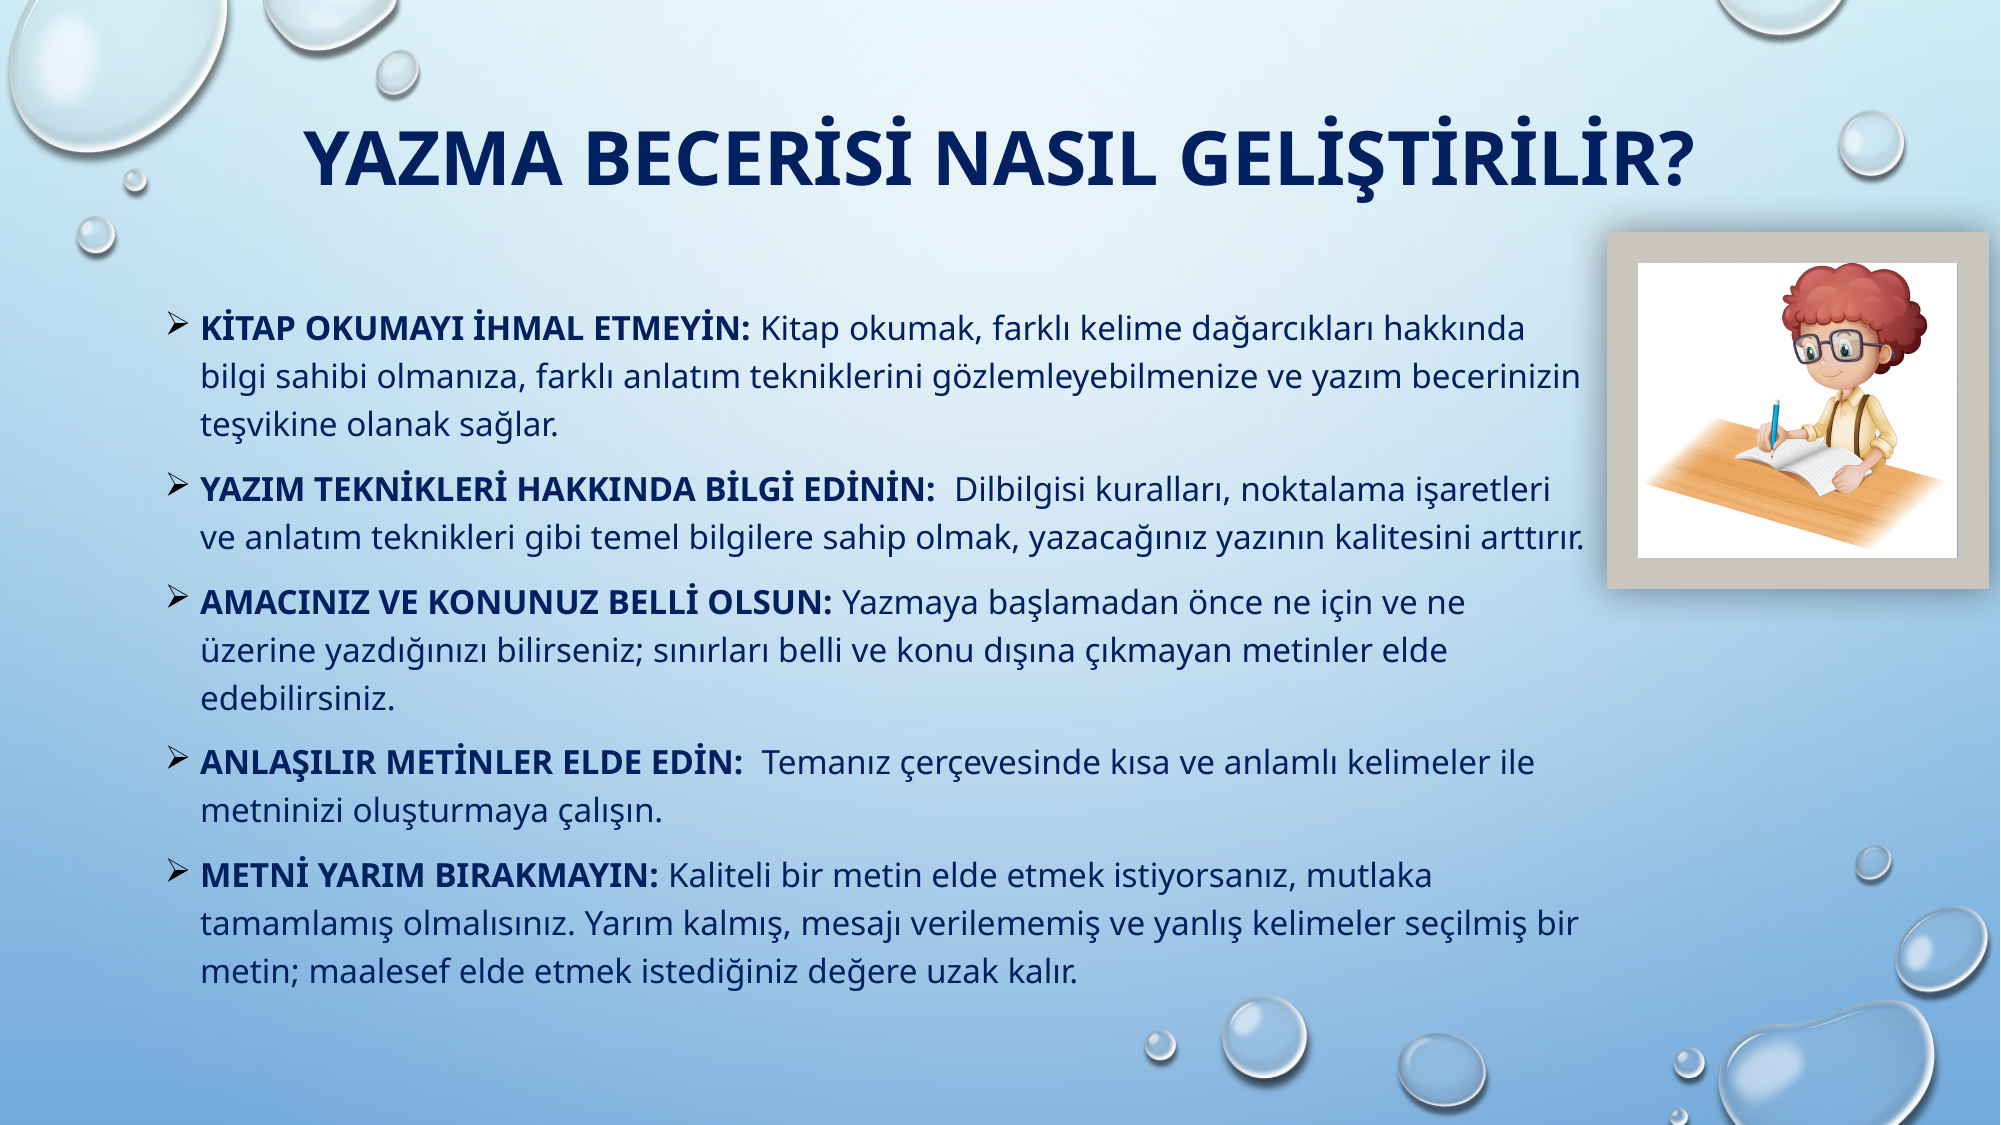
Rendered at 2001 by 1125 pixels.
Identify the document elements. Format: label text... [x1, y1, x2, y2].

title YAZMA BECERİSİ nasıl geliştirilir? [149, 30, 1851, 291]
list Kitap Okumayı İhmal Etmeyin: Kitap okumak, farklı kelime dağarcıkları hakkında bilgi sahibi olmanıza, farklı anlatım tekniklerini gözlemleyebilmenize ve yazım becerinizin teşvikine olanak sağlar. Yazım Teknikleri Hakkında Bilgi Edinin: Dilbilgisi kuralları, noktalama işaretleri ve anlatım teknikleri gibi temel bilgilere sahip olmak, yazacağınız yazının kalitesini arttırır. Amacınız ve Konunuz Belli Olsun: Yazmaya başlamadan önce ne için ve ne üzerine yazdığınızı bilirseniz; sınırları belli ve konu dışına çıkmayan metinler elde edebilirsiniz. Anlaşılır Metinler Elde Edin: Temanız çerçevesinde kısa ve anlamlı kelimeler ile metninizi oluşturmaya çalışın. Metni Yarım Bırakmayın: Kaliteli bir metin elde etmek istiyorsanız, mutlaka tamamlamış olmalısınız. Yarım kalmış, mesajı verilememiş ve yanlış kelimeler seçilmiş bir metin; maalesef elde etmek istediğiniz değere uzak kalır. [149, 291, 1603, 1022]
picture [0, 0, 2000, 1125]
